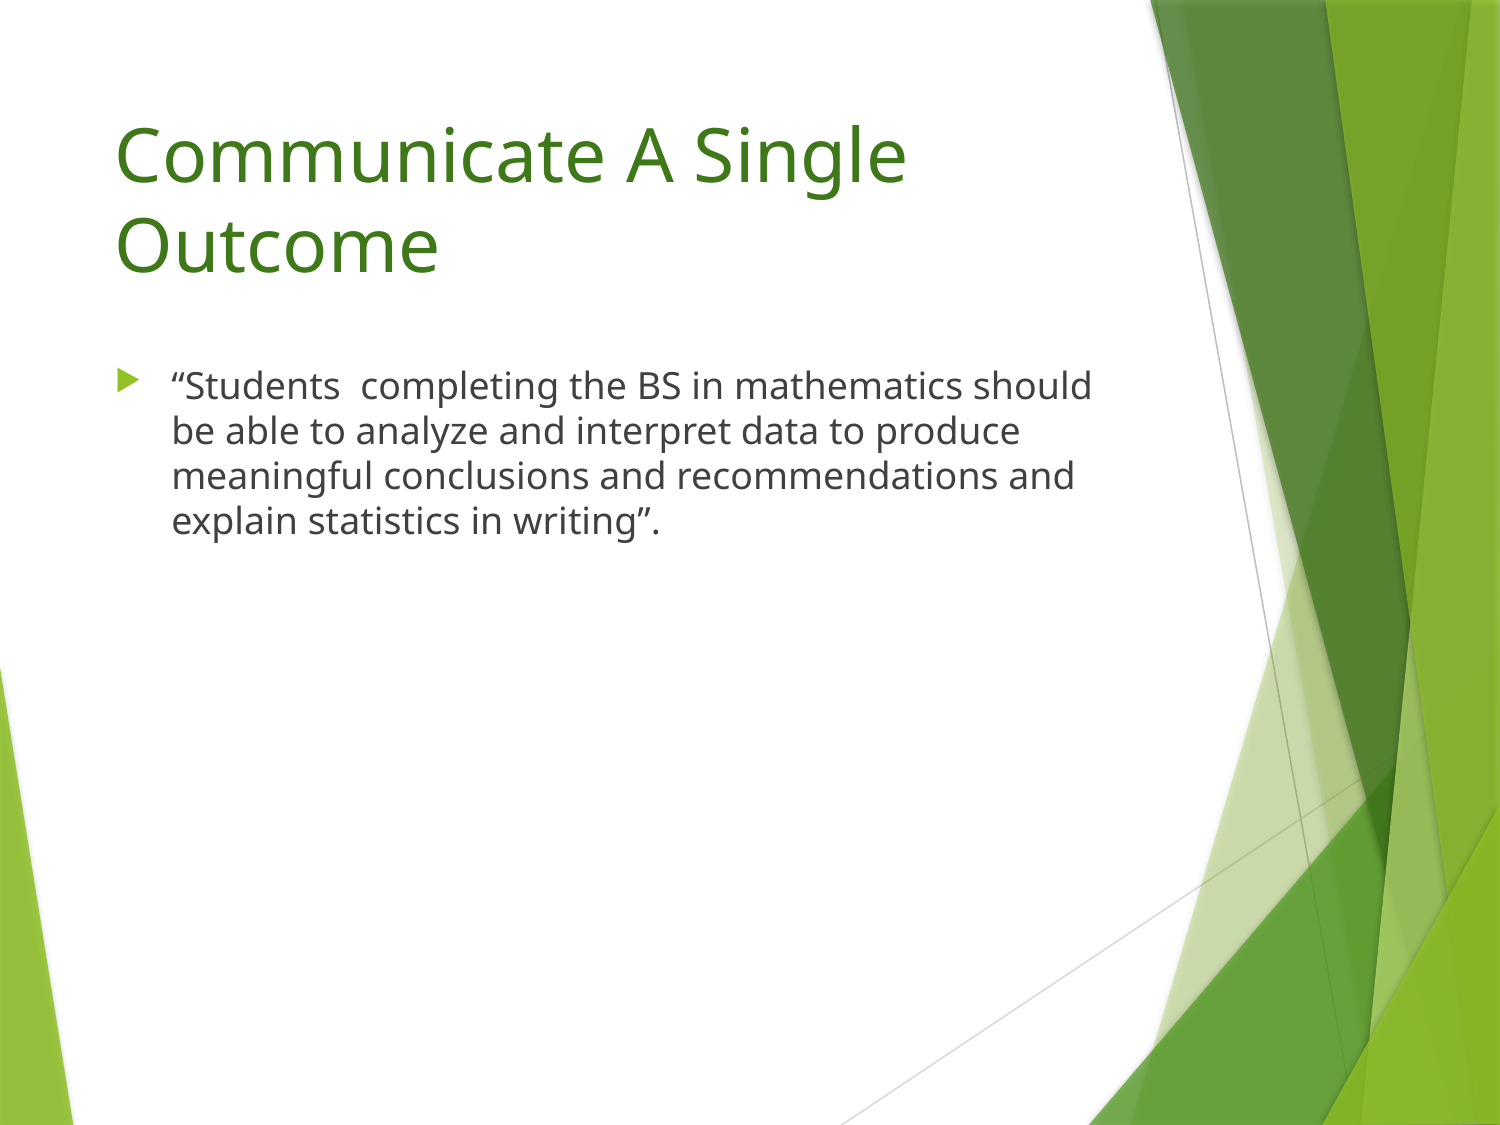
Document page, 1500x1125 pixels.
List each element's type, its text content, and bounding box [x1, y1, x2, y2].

title Communicate A Single Outcome [99, 99, 1142, 317]
list “Students completing the BS in mathematics should be able to analyze and interpret data to produce meaningful conclusions and recommendations and explain statistics in writing”. [99, 354, 1142, 992]
